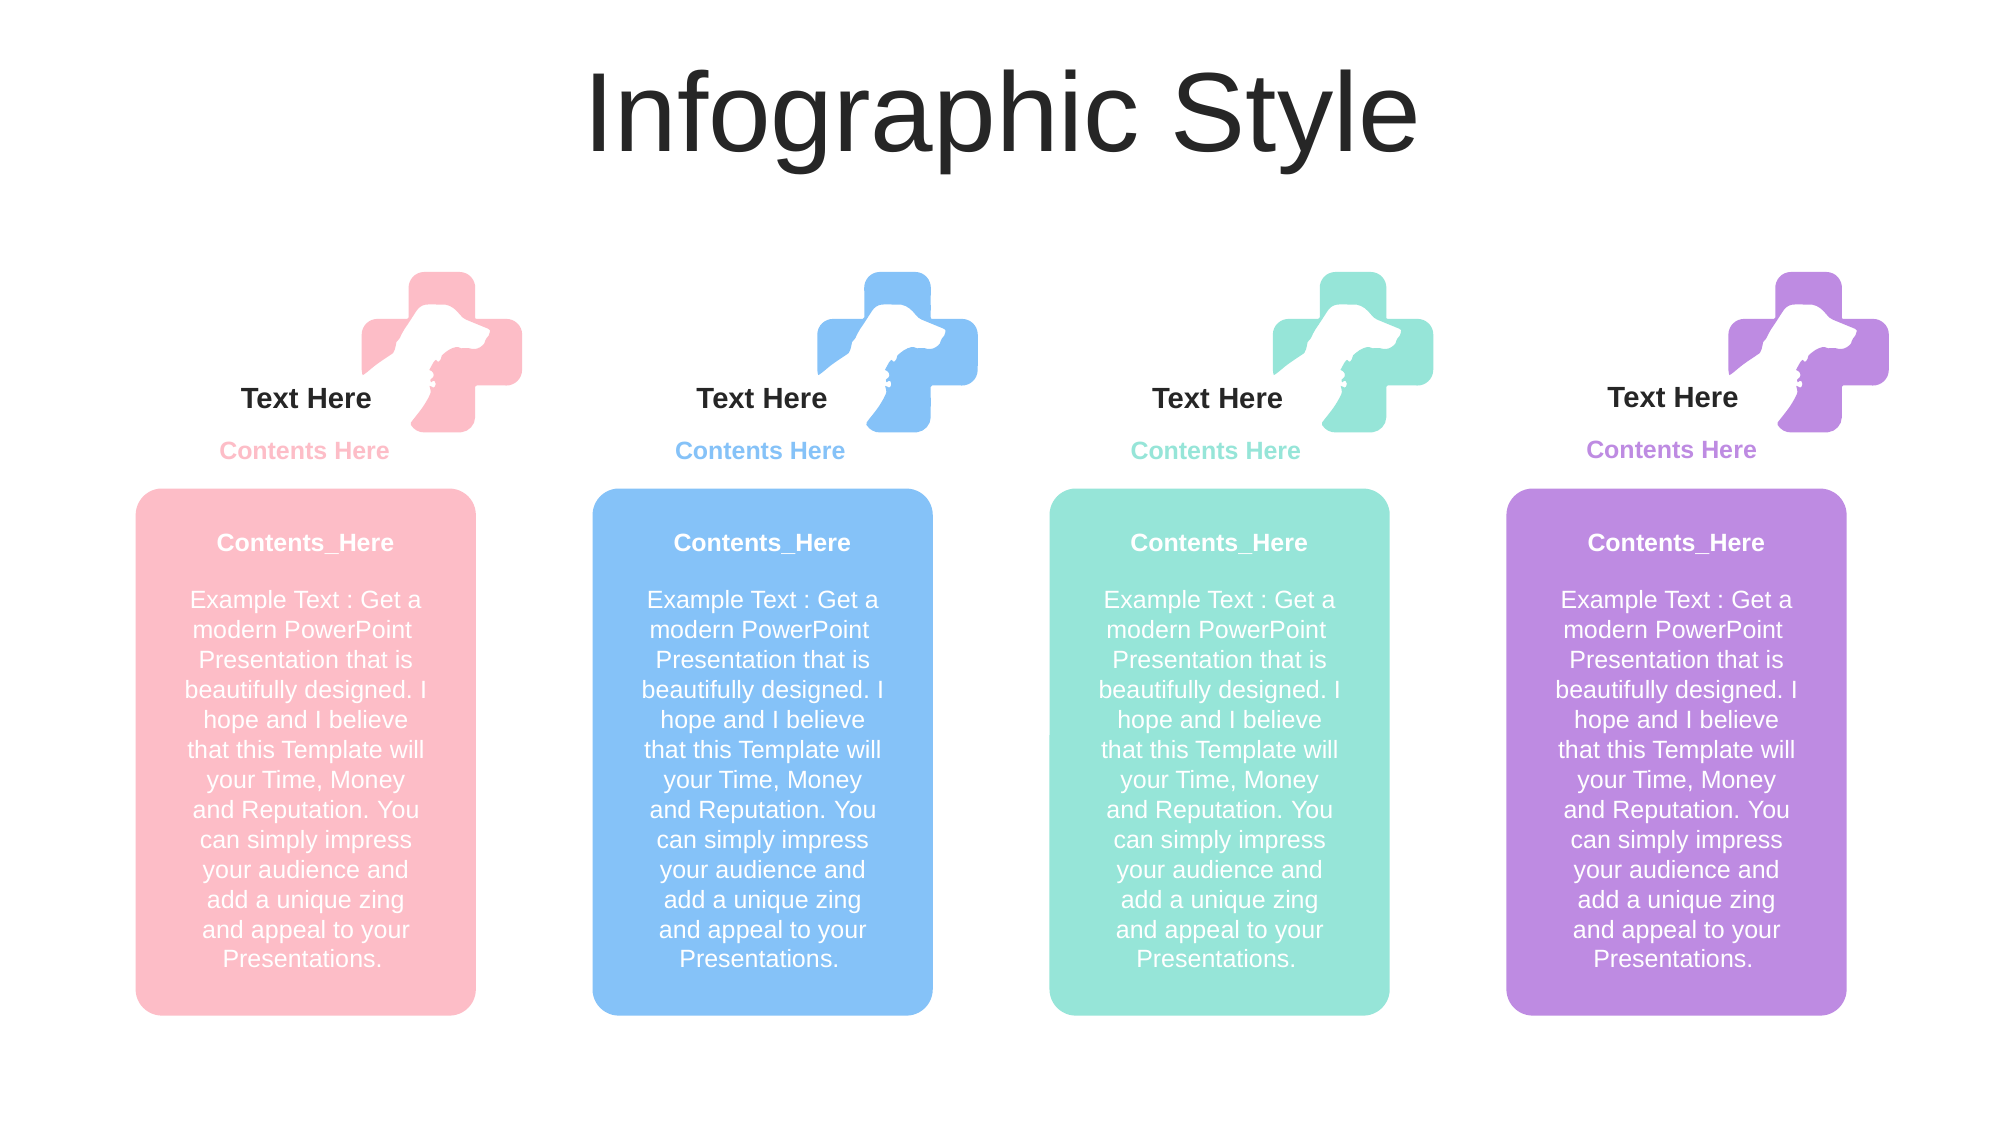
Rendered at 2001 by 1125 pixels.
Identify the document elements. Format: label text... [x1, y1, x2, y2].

text_box [134, 487, 477, 1017]
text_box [613, 366, 911, 474]
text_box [1082, 518, 1357, 1016]
text_box [591, 487, 934, 1017]
text_box [817, 271, 978, 433]
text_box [1524, 364, 1822, 472]
text_box [1272, 271, 1434, 433]
text_box [1728, 271, 1889, 433]
text_box [1048, 487, 1391, 1017]
text_box [361, 271, 523, 433]
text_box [157, 366, 455, 474]
text_box [1505, 487, 1848, 1017]
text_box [168, 518, 443, 1016]
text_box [625, 518, 900, 1016]
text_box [1539, 518, 1814, 1016]
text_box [1068, 366, 1367, 474]
list Infographic Style [53, 55, 1952, 175]
